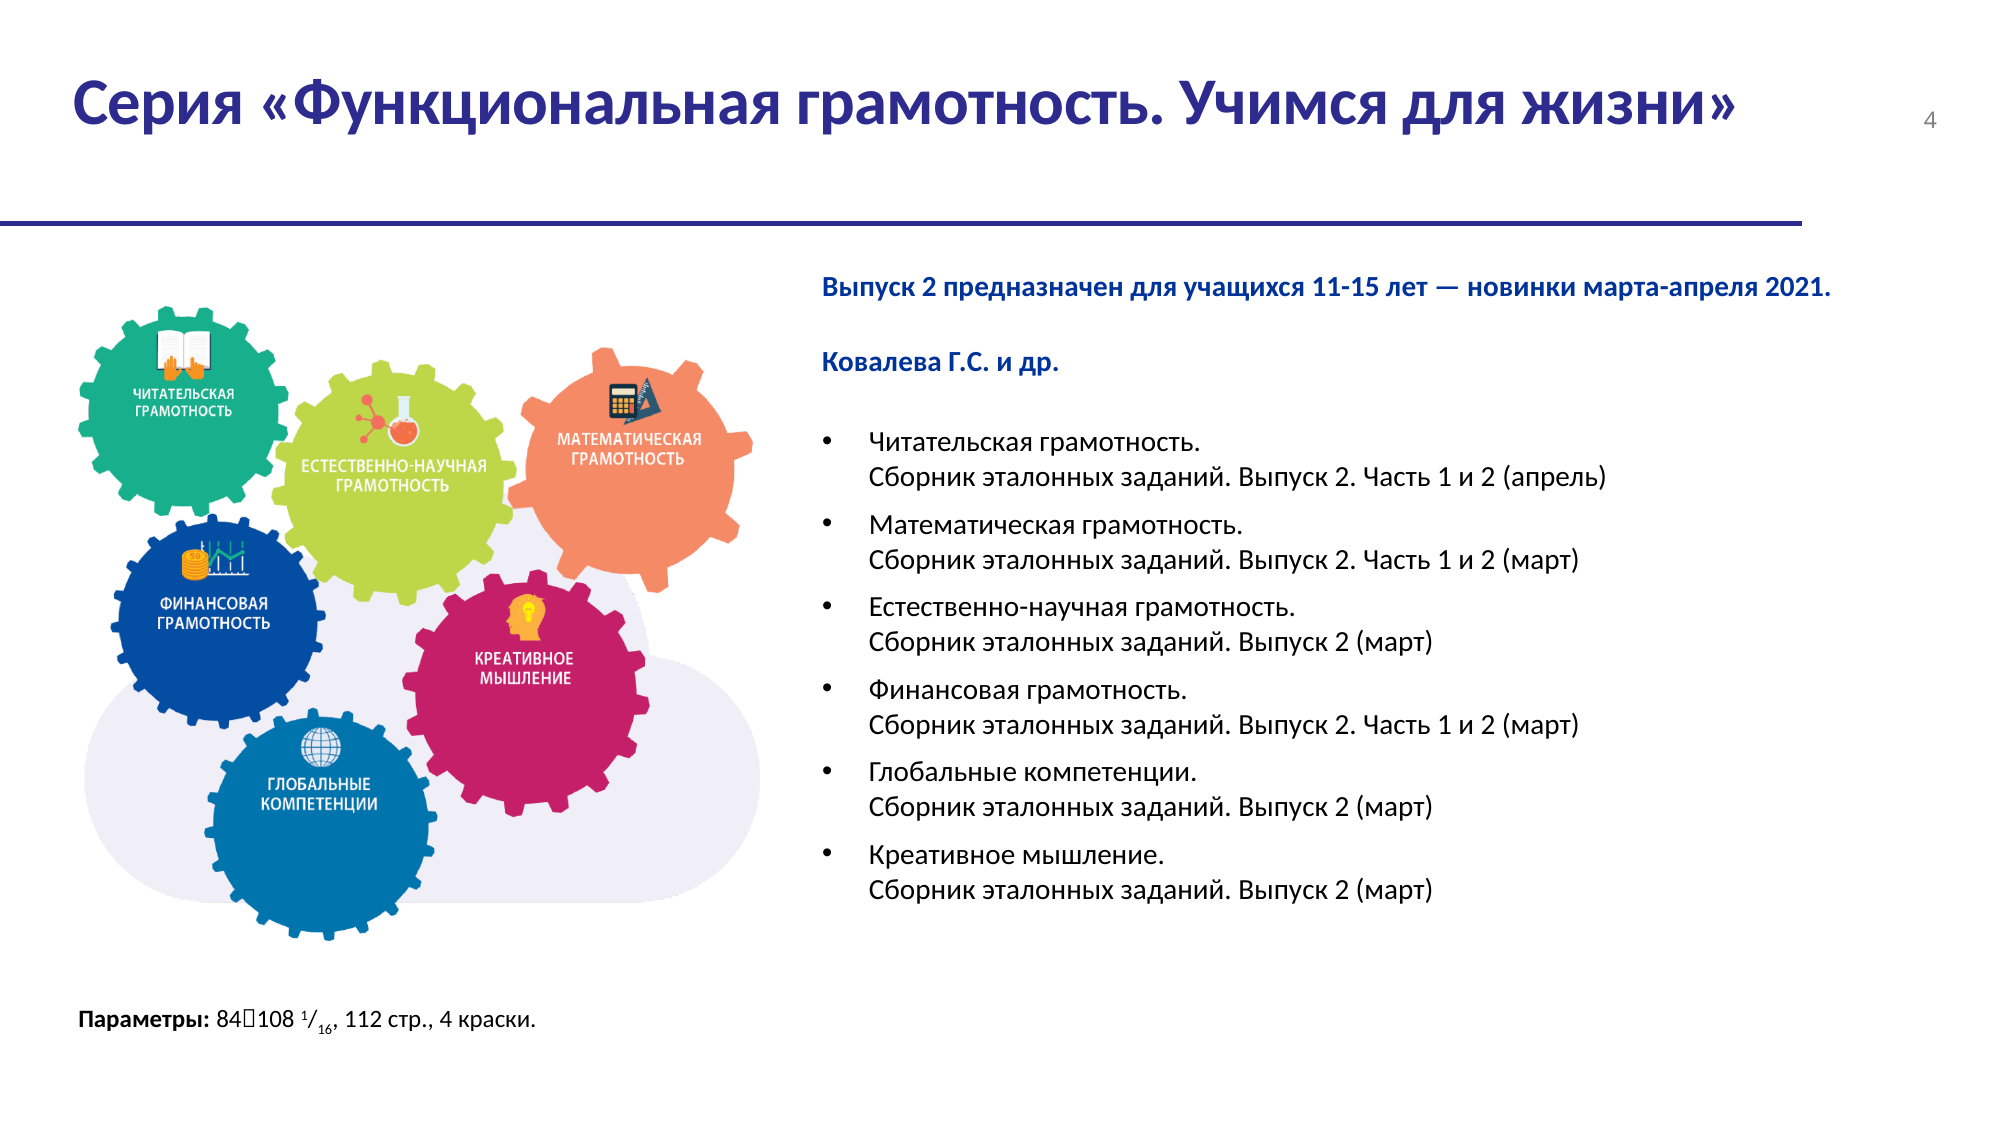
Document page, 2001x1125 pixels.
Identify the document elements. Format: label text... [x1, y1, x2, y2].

picture [329, 778, 334, 790]
picture [297, 798, 305, 809]
picture [276, 778, 284, 789]
picture [302, 728, 340, 766]
text_box Параметры: 84108 1/16, 112 стр., 4 краски. [72, 997, 643, 1043]
picture [350, 778, 355, 790]
picture [309, 778, 316, 789]
picture [355, 778, 361, 789]
picture [271, 798, 281, 810]
picture [269, 778, 274, 789]
text_box Выпуск 2 предназначен для учащихся 11-15 лет — новинки марта-апреля 2021. [814, 263, 1929, 306]
picture [262, 798, 269, 809]
picture [299, 778, 305, 790]
text_box Ковалева Г.С. и др. [814, 338, 1815, 382]
picture [78, 306, 760, 941]
picture [368, 798, 376, 809]
picture [290, 778, 296, 789]
picture [319, 778, 326, 789]
picture [361, 798, 365, 809]
text_box Серия «Функциональная грамотность. Учимся для жизни» [73, 64, 1932, 141]
picture [357, 798, 361, 809]
picture [309, 798, 331, 810]
picture [364, 778, 369, 790]
picture [283, 798, 294, 809]
picture [345, 798, 354, 810]
picture [335, 798, 342, 809]
picture [339, 778, 347, 789]
slide_number 4 [1850, 91, 1953, 150]
text_box Читательская грамотность. Сборник эталонных заданий. Выпуск 2. Часть 1 и 2 (апрель) Математическая грамотность. Сборник эталонных заданий. Выпуск 2. Часть 1 и 2 (март) Естественно-научная грамотность. Сборник эталонных заданий. Выпуск 2 (март) Финансовая грамотность. Сборник эталонных заданий. Выпуск 2. Часть 1 и 2 (март) Глобальные компетенции. Сборник эталонных заданий. Выпуск 2 (март) Креативное мышление. Сборник эталонных заданий. Выпуск 2 (март) [814, 371, 1887, 909]
